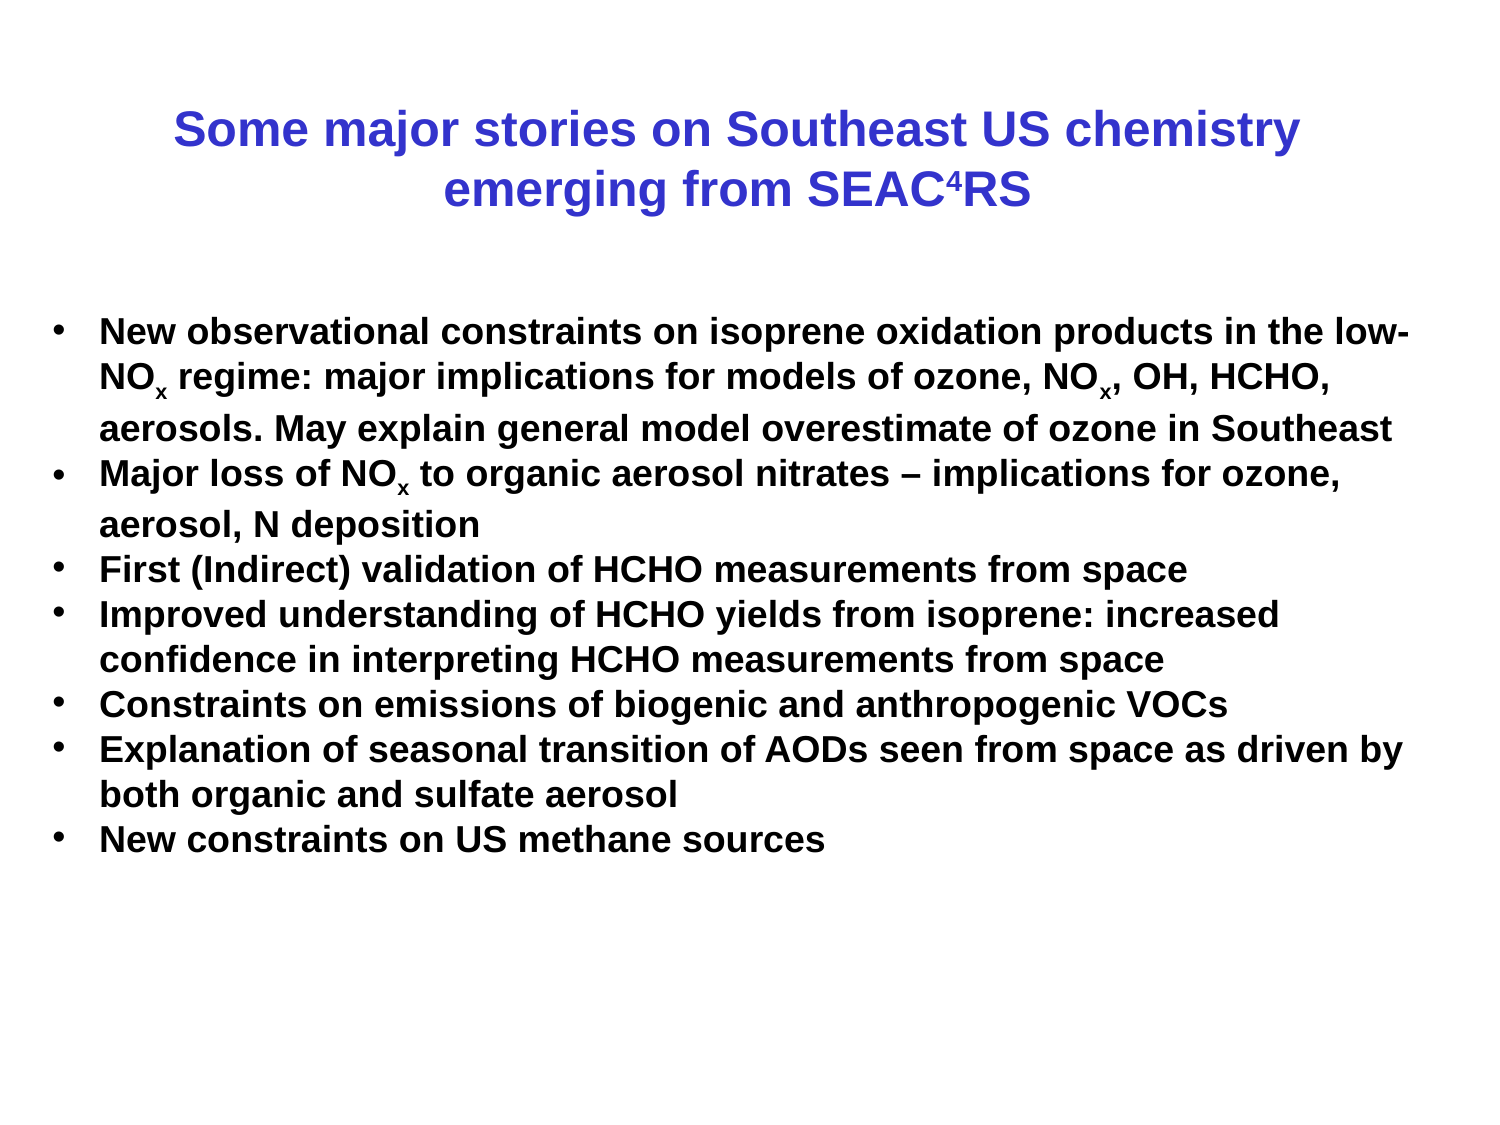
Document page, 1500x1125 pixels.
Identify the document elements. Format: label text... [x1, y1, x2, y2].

text_box New observational constraints on isoprene oxidation products in the low-NOx regime: major implications for models of ozone, NOx, OH, HCHO, aerosols. May explain general model overestimate of ozone in Southeast Major loss of NOx to organic aerosol nitrates – implications for ozone, aerosol, N deposition First (Indirect) validation of HCHO measurements from space Improved understanding of HCHO yields from isoprene: increased confidence in interpreting HCHO measurements from space Constraints on emissions of biogenic and anthropogenic VOCs Explanation of seasonal transition of AODs seen from space as driven by both organic and sulfate aerosol New constraints on US methane sources [37, 299, 1438, 867]
title Some major stories on Southeast US chemistry emerging from SEAC4RS [0, 62, 1488, 251]
